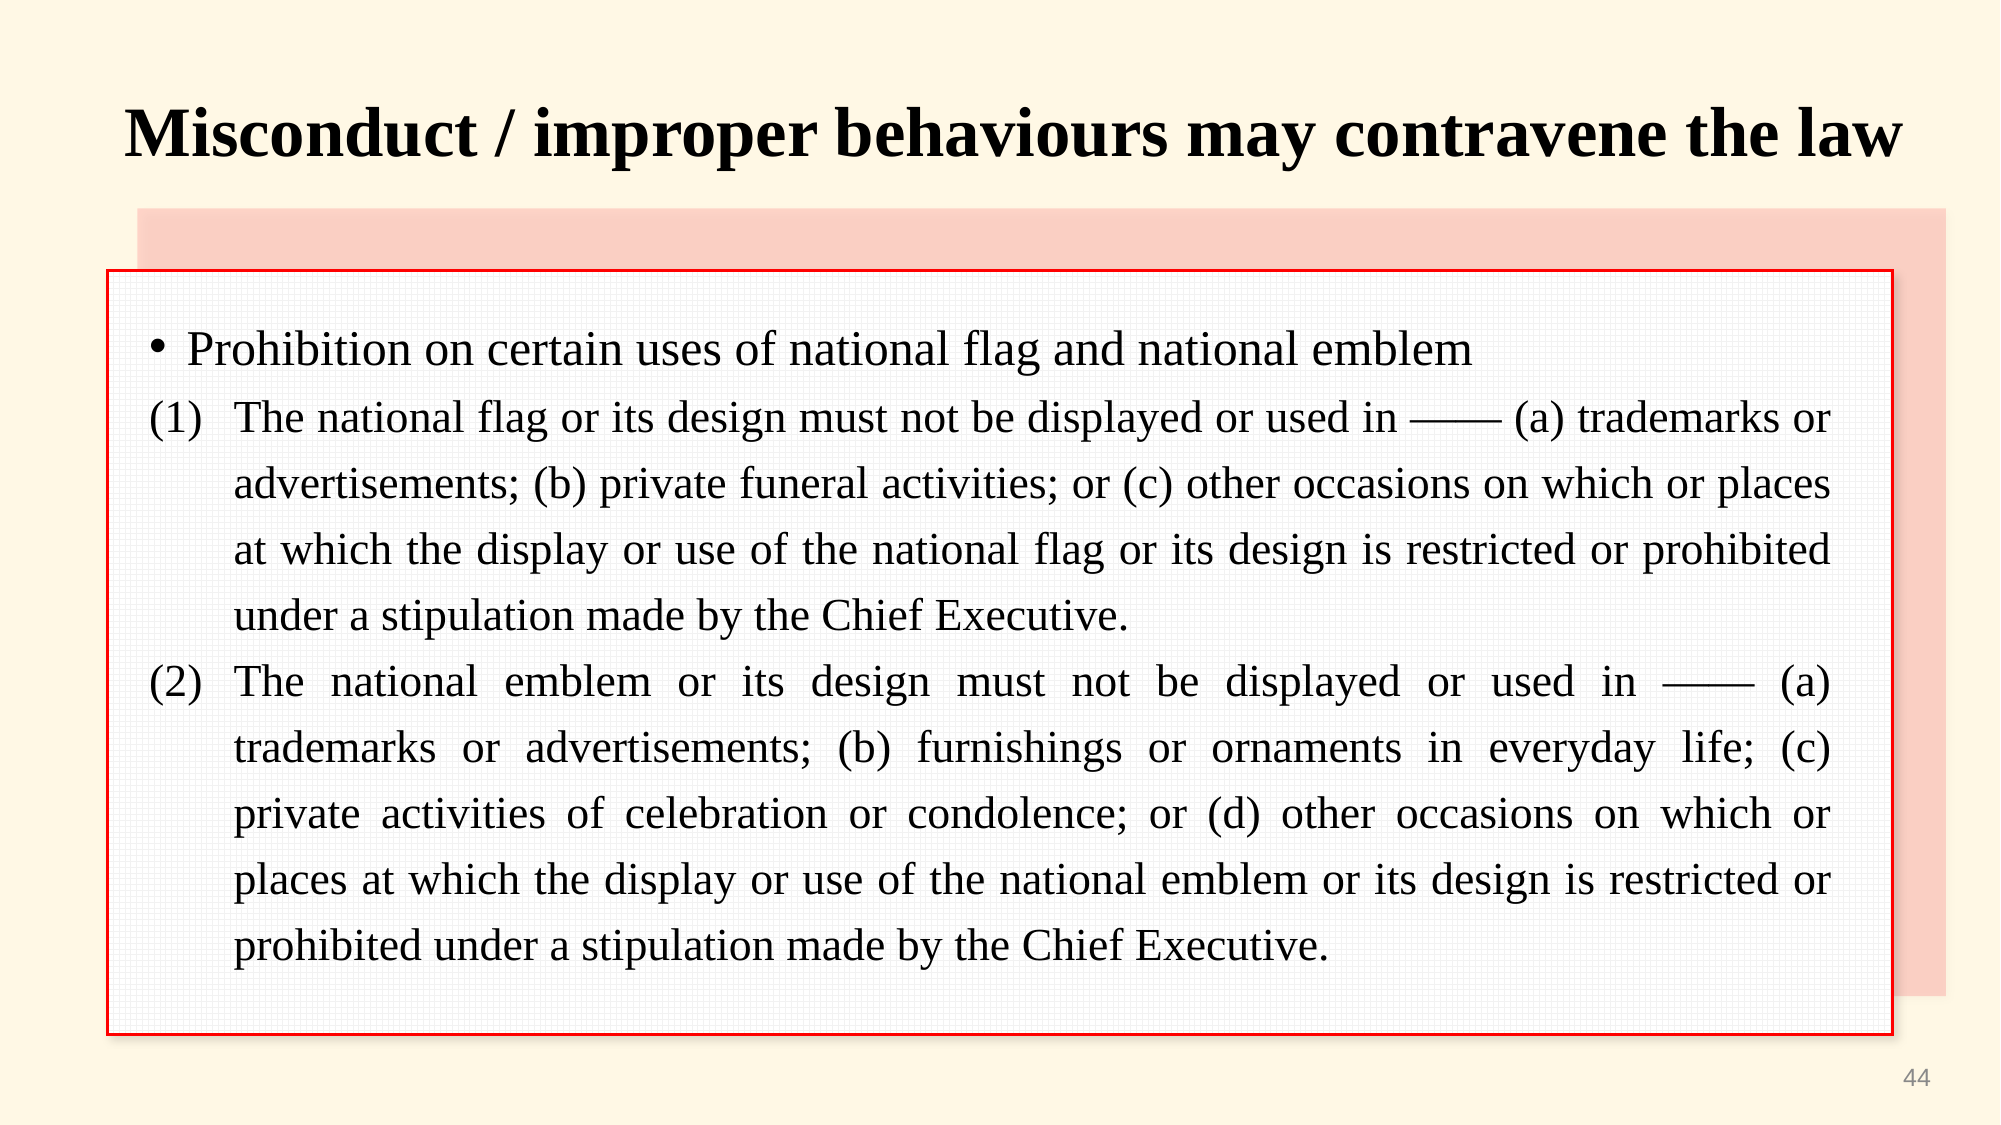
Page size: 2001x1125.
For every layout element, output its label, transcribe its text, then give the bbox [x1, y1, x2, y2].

text_box [136, 207, 1947, 997]
text_box Misconduct / improper behaviours may contravene the law [107, 94, 1924, 167]
text_box [106, 270, 1894, 1035]
slide_number 44 [1496, 1046, 1947, 1107]
text_box Prohibition on certain uses of national flag and national emblem The national flag or its design must not be displayed or used in —— (a) trademarks or advertisements; (b) private funeral activities; or (c) other occasions on which or places at which the display or use of the national flag or its design is restricted or prohibited under a stipulation made by the Chief Executive. The national emblem or its design must not be displayed or used in —— (a) trademarks or advertisements; (b) furnishings or ornaments in everyday life; (c) private activities of celebration or condolence; or (d) other occasions on which or places at which the display or use of the national emblem or its design is restricted or prohibited under a stipulation made by the Chief Executive. [134, 296, 1848, 1009]
